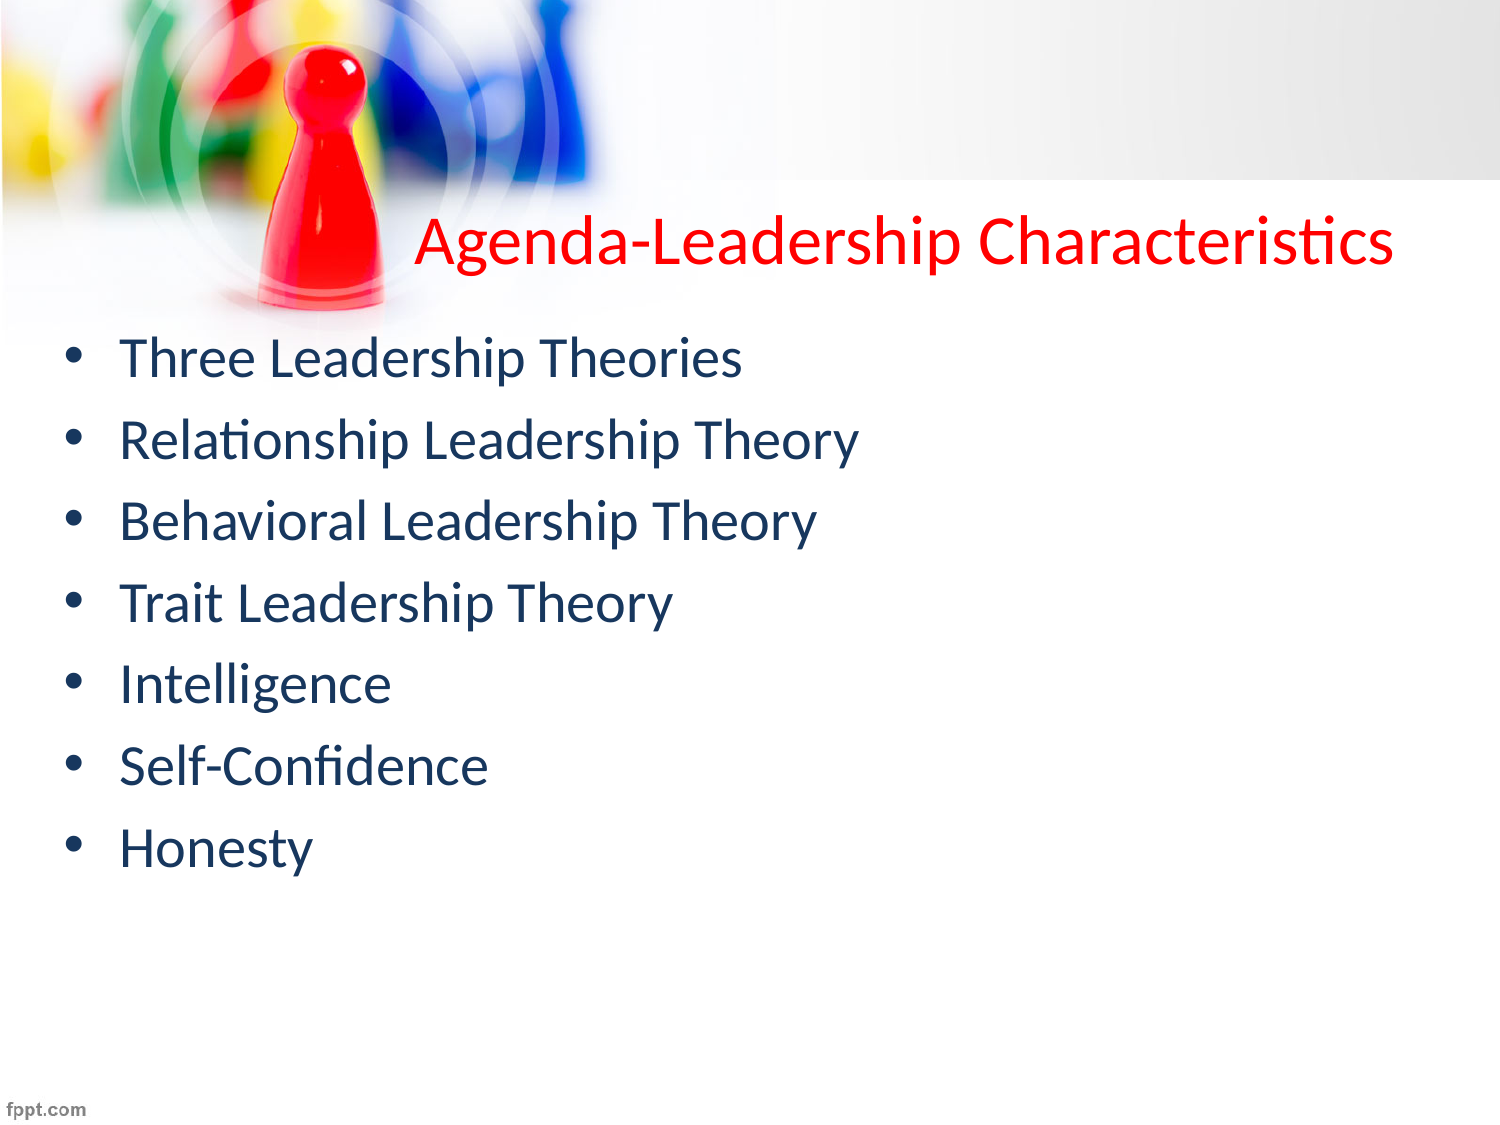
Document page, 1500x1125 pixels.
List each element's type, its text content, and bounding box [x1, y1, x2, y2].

picture [0, 0, 1500, 1125]
list Three Leadership Theories Relationship Leadership Theory Behavioral Leadership Theory Trait Leadership Theory Intelligence Self-Confidence Honesty [48, 311, 1076, 1064]
title Agenda-Leadership Characteristics [399, 186, 1500, 287]
